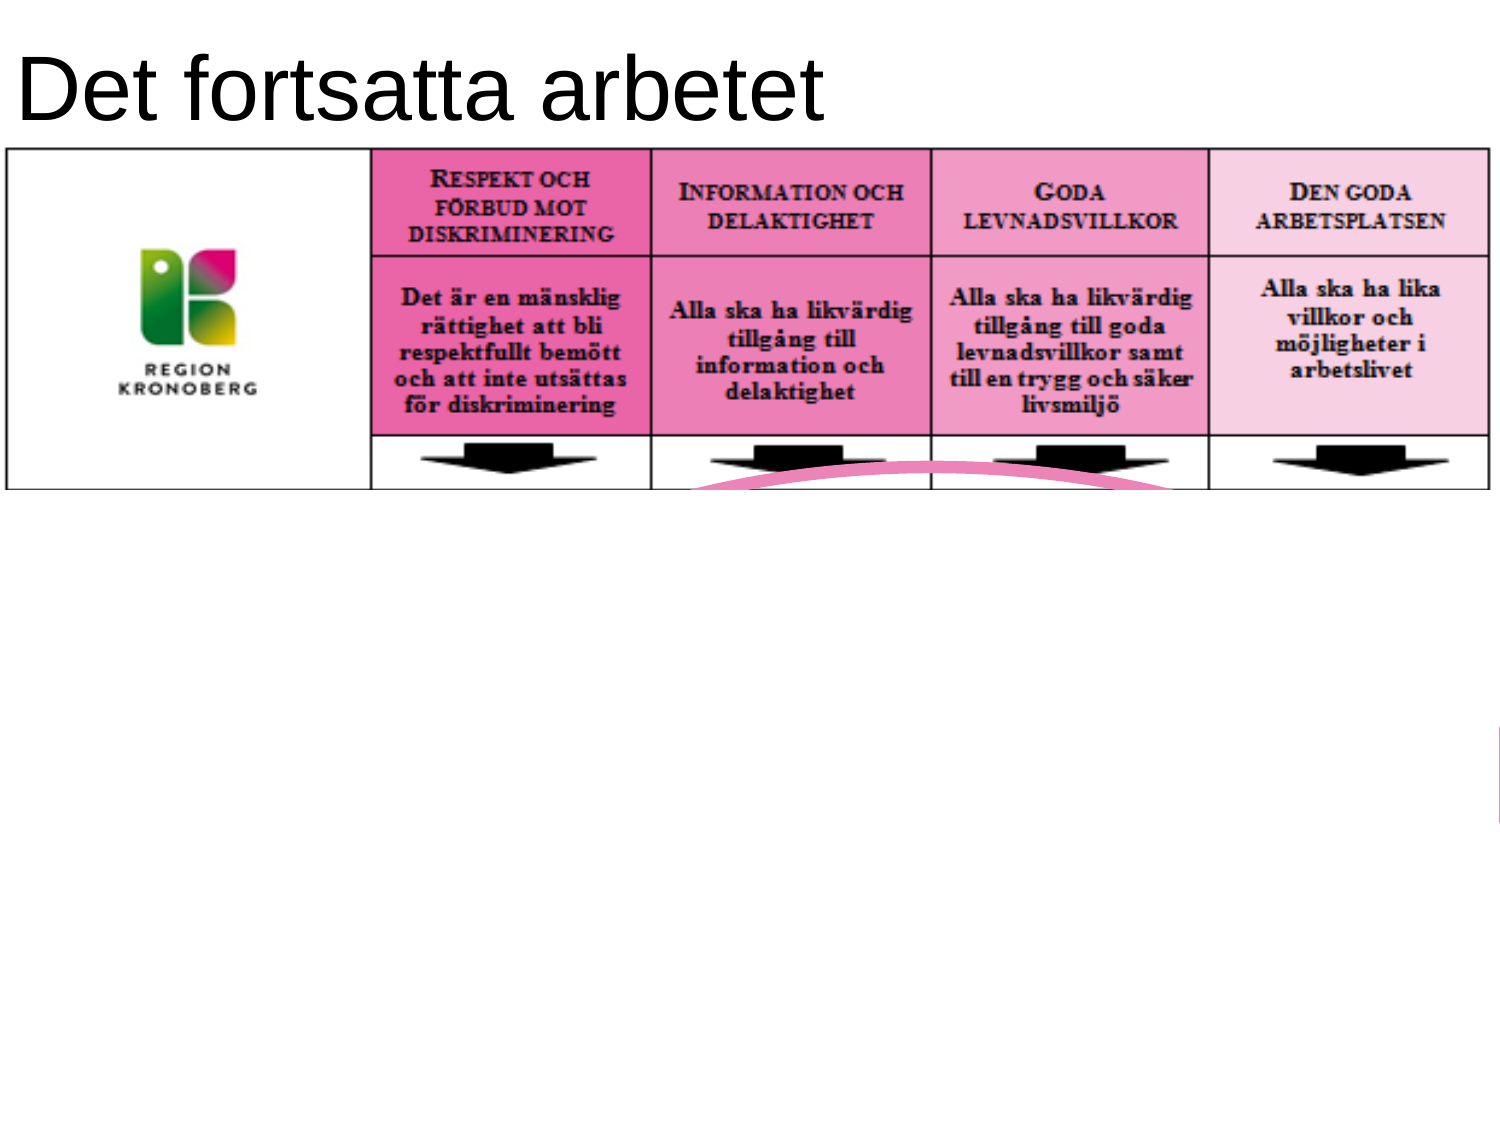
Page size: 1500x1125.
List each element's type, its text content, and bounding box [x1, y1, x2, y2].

title Det fortsatta arbetet [0, 0, 1294, 200]
picture [2, 136, 1500, 1125]
